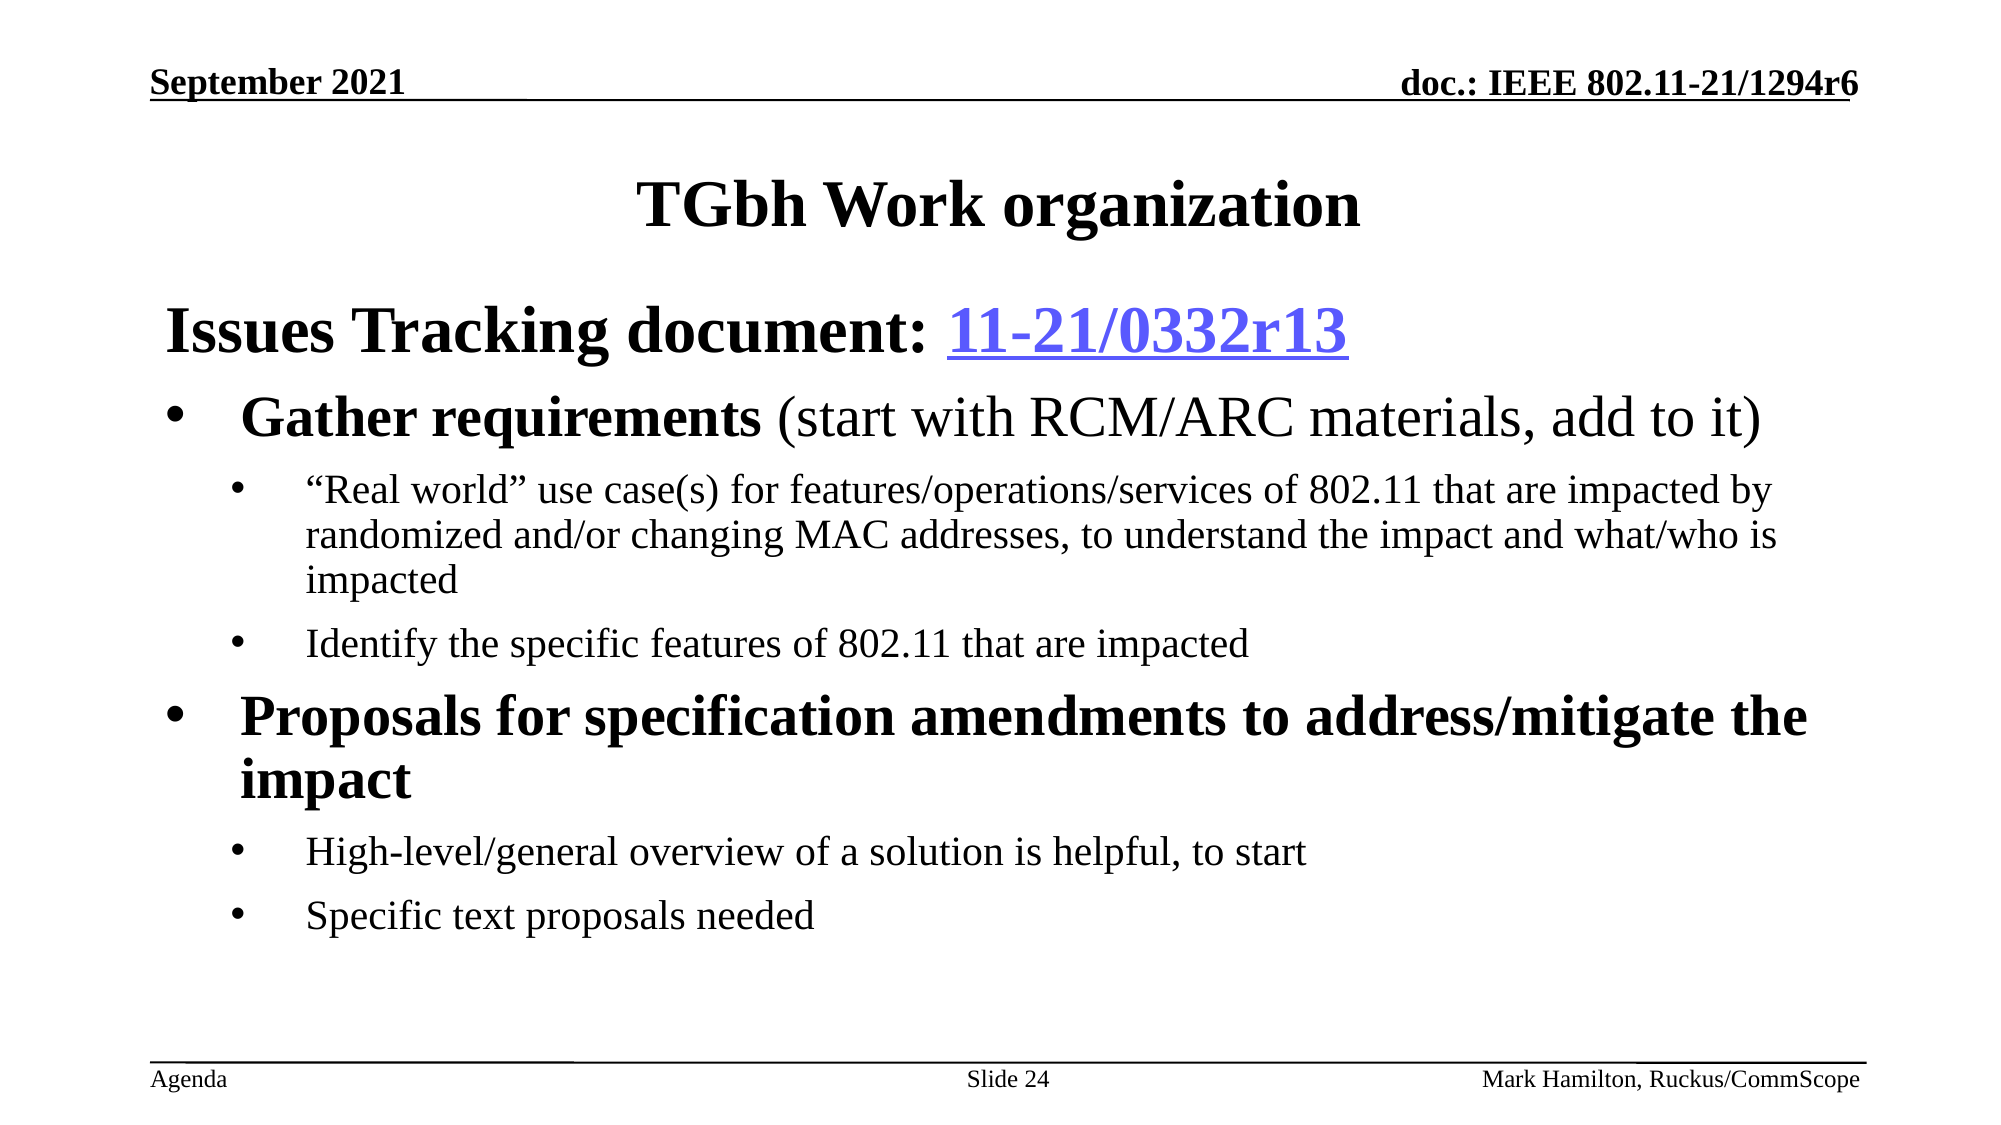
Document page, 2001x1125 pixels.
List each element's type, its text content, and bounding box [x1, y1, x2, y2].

title TGbh Work organization [149, 112, 1850, 287]
slide_number Slide 24 [950, 1061, 1067, 1123]
list Issues Tracking document: 11-21/0332r13 Gather requirements (start with RCM/ARC materials, add to it) “Real world” use case(s) for features/operations/services of 802.11 that are impacted by randomized and/or changing MAC addresses, to understand the impact and what/who is impacted Identify the specific features of 802.11 that are impacted Proposals for specification amendments to address/mitigate the impact High-level/general overview of a solution is helpful, to start Specific text proposals needed [149, 287, 1850, 963]
